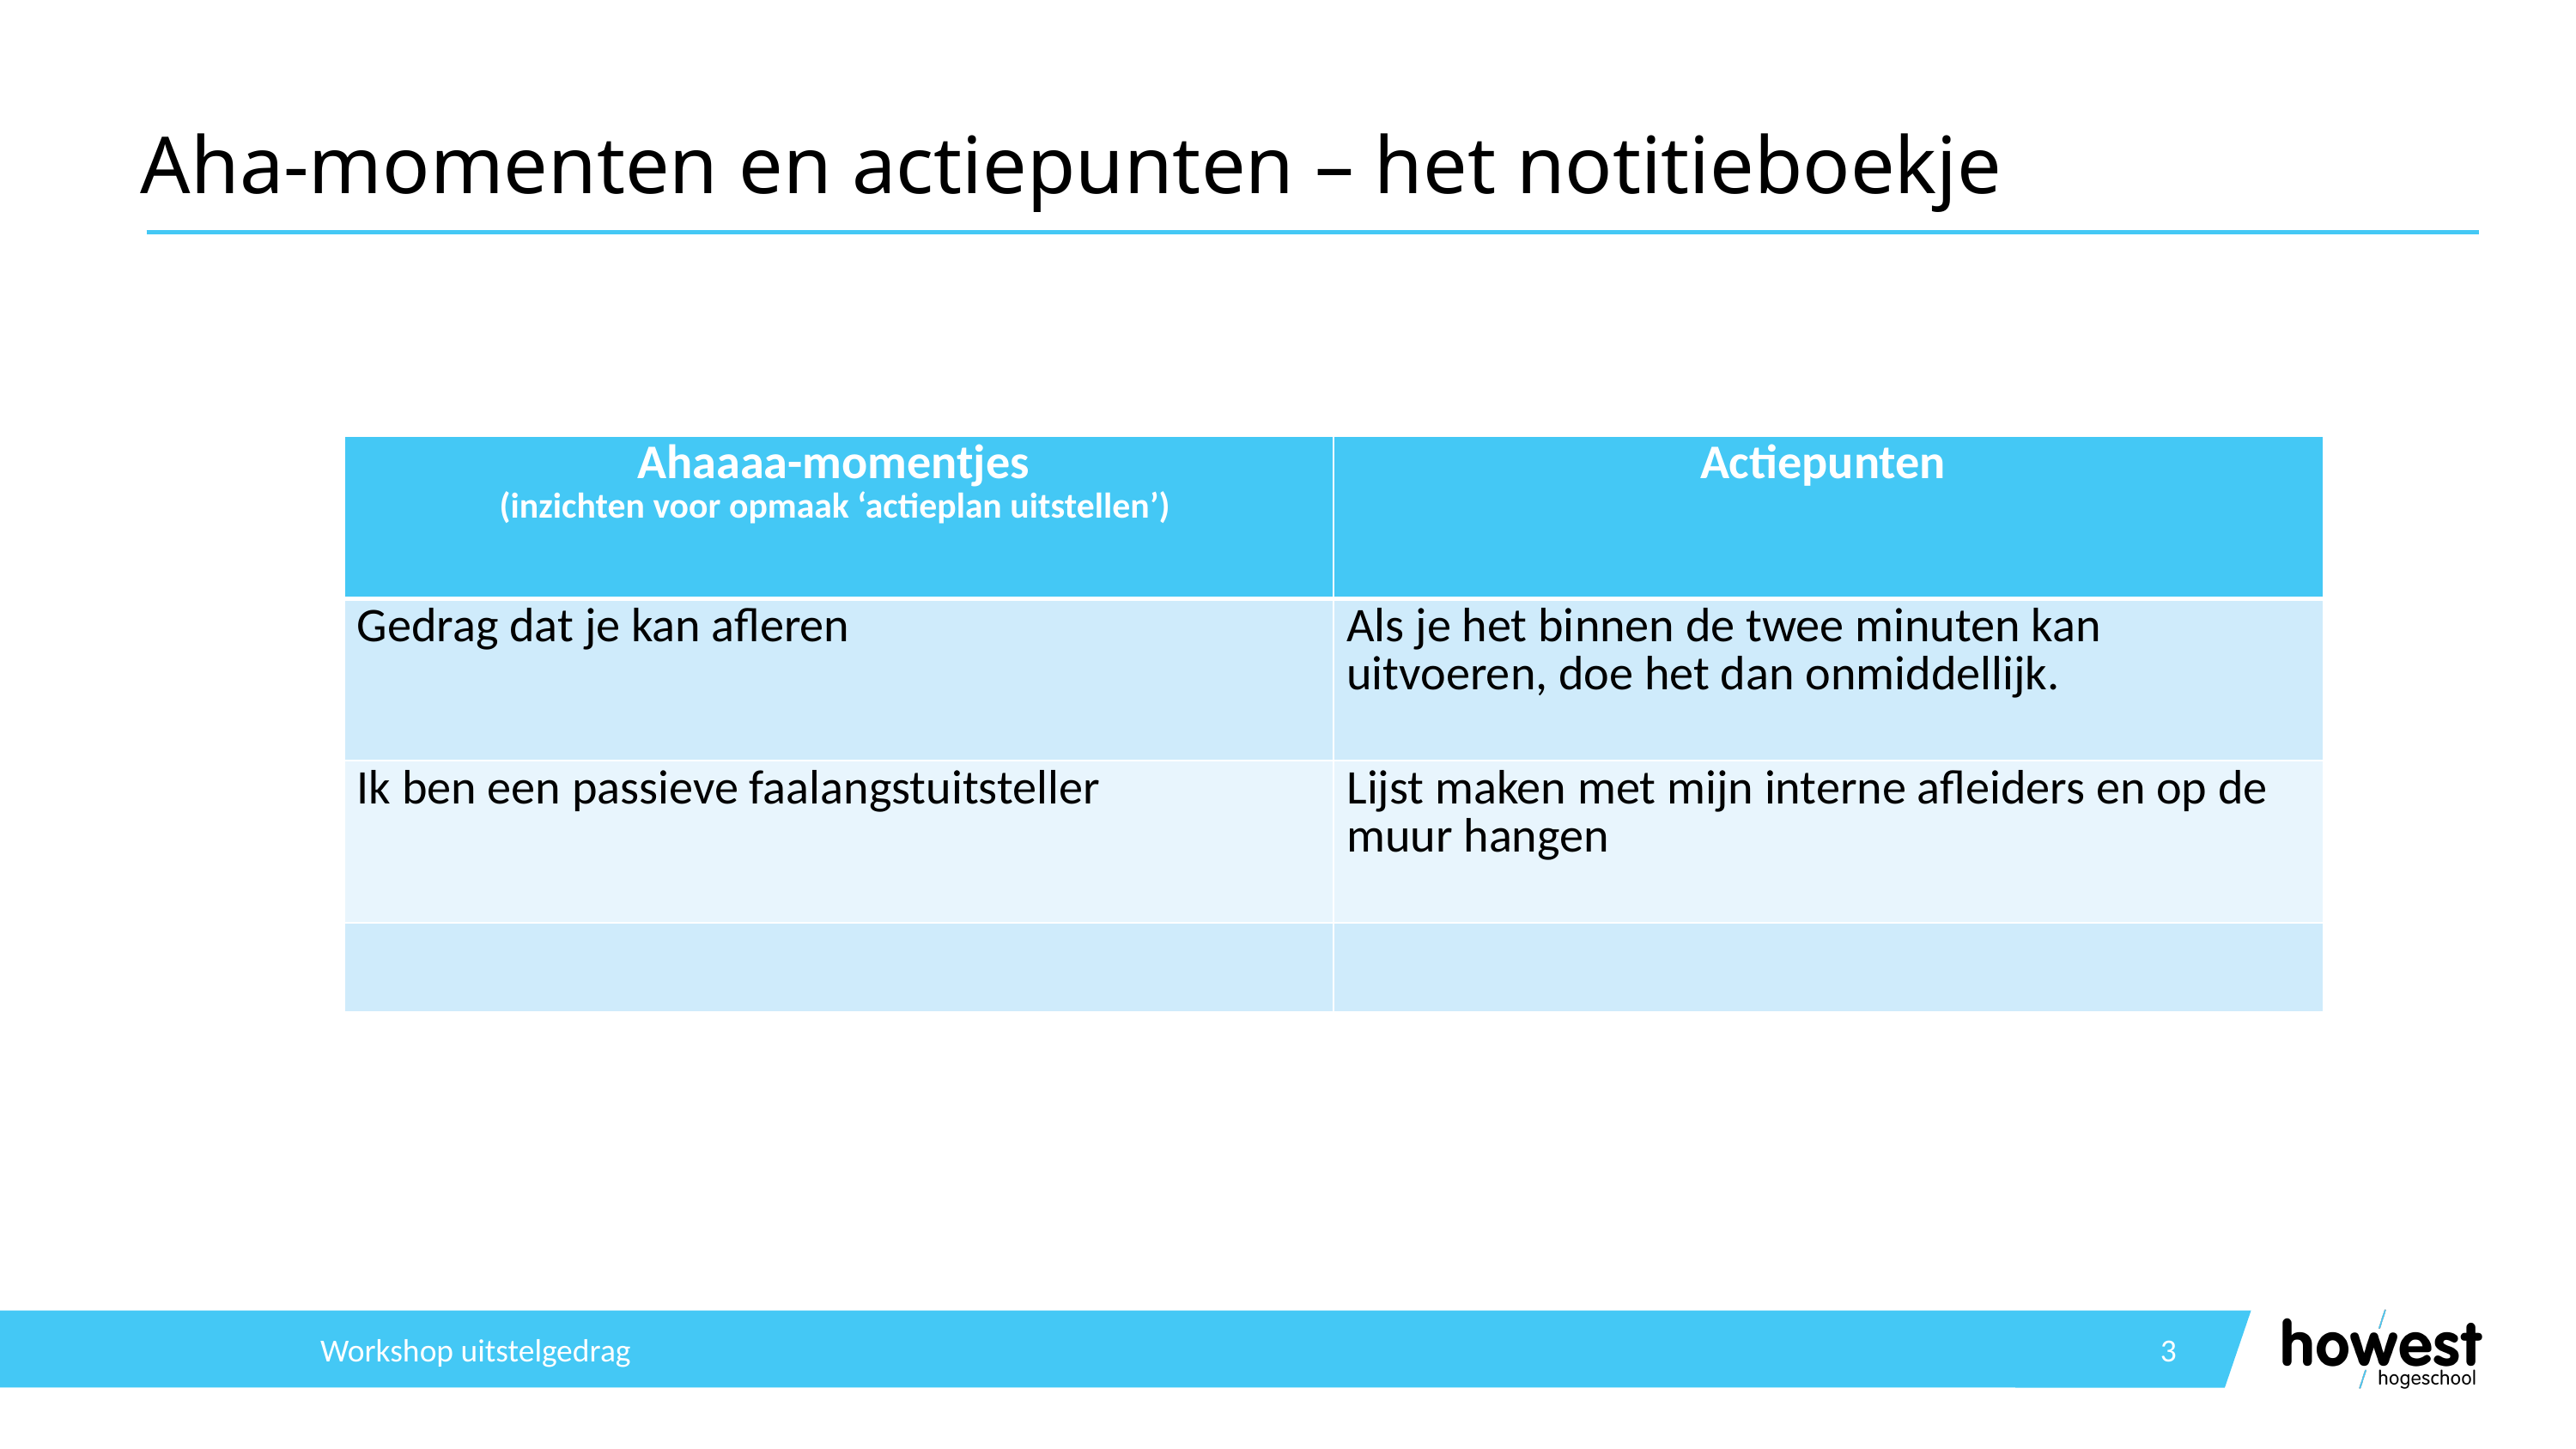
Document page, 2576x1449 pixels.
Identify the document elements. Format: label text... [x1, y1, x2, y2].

table_cell Als je het binnen de twee minuten kan uitvoeren, doe het dan onmiddellijk. [1334, 601, 2323, 760]
title Aha-momenten en actiepunten – het notitieboekje [140, 124, 2476, 215]
picture [2251, 1288, 2512, 1421]
table_cell Ik ben een passieve faalangstuitsteller [345, 761, 1333, 922]
slide_number 3 [2048, 1310, 2190, 1388]
footer Workshop uitstelgedrag [320, 1310, 1190, 1388]
table_header Ahaaaa-momentjes (inzichten voor opmaak ‘actieplan uitstellen’) [345, 437, 1333, 597]
table_cell Gedrag dat je kan afleren [345, 601, 1333, 760]
table_cell [345, 924, 1333, 1011]
table_cell [1334, 924, 2323, 1011]
table_header Actiepunten [1334, 437, 2323, 597]
table_cell Lijst maken met mijn interne afleiders en op de muur hangen [1334, 761, 2323, 922]
